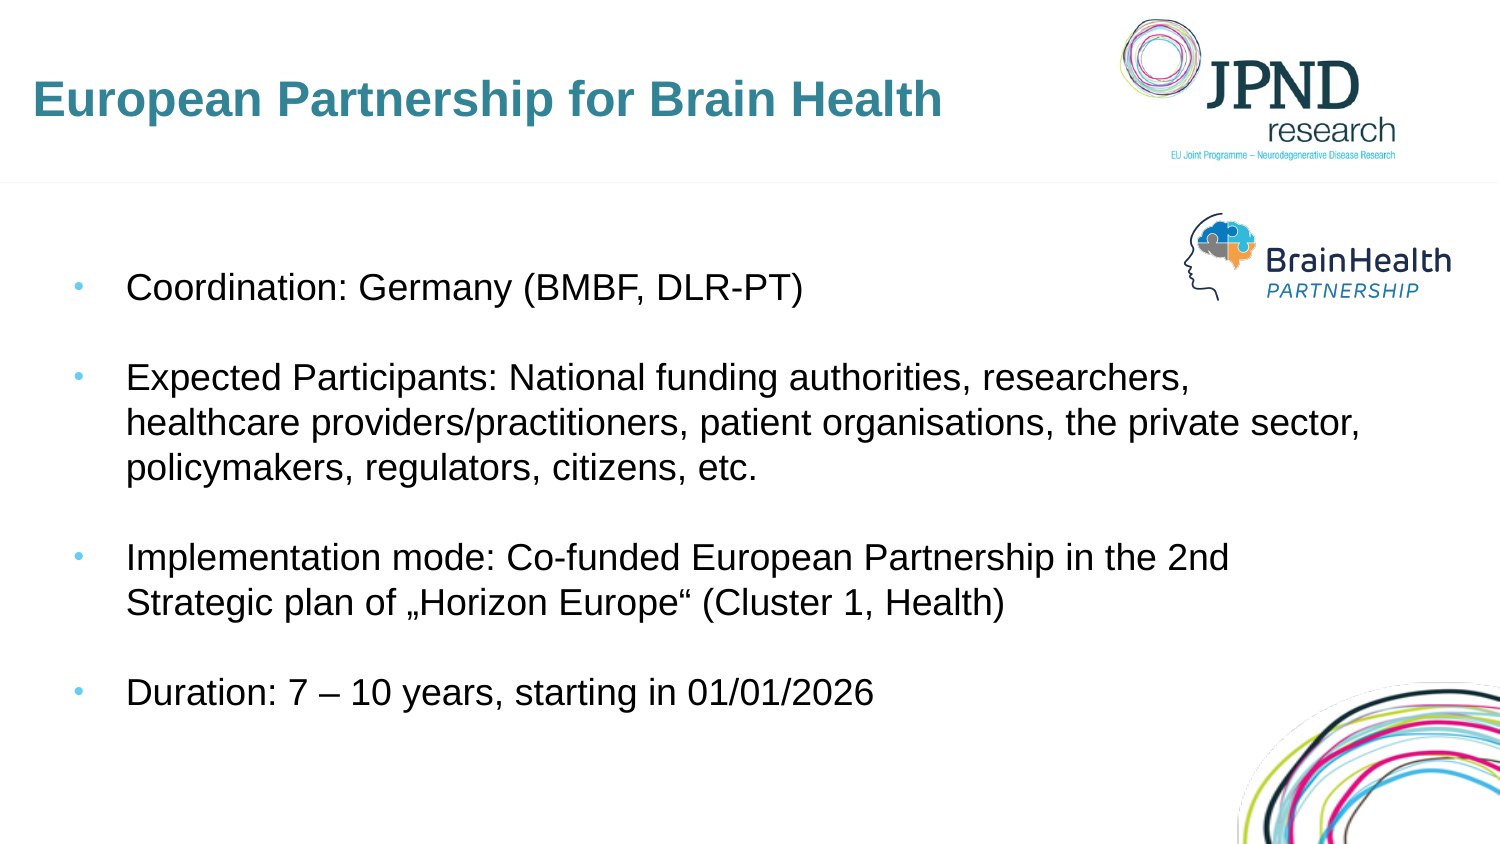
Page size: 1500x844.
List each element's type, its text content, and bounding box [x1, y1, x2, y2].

text_box Coordination: Germany (BMBF, DLR-PT) Expected Participants: National funding authorities, researchers, healthcare providers/practitioners, patient organisations, the private sector, policymakers, regulators, citizens, etc. Implementation mode: Co-funded European Partnership in the 2nd Strategic plan of „Horizon Europe“ (Cluster 1, Health) Duration: 7 – 10 years, starting in 01/01/2026 [41, 244, 1391, 706]
picture [1200, 678, 1500, 844]
title European Partnership for Brain Health [17, 52, 1105, 141]
picture [1096, 3, 1437, 177]
picture [1175, 209, 1459, 309]
